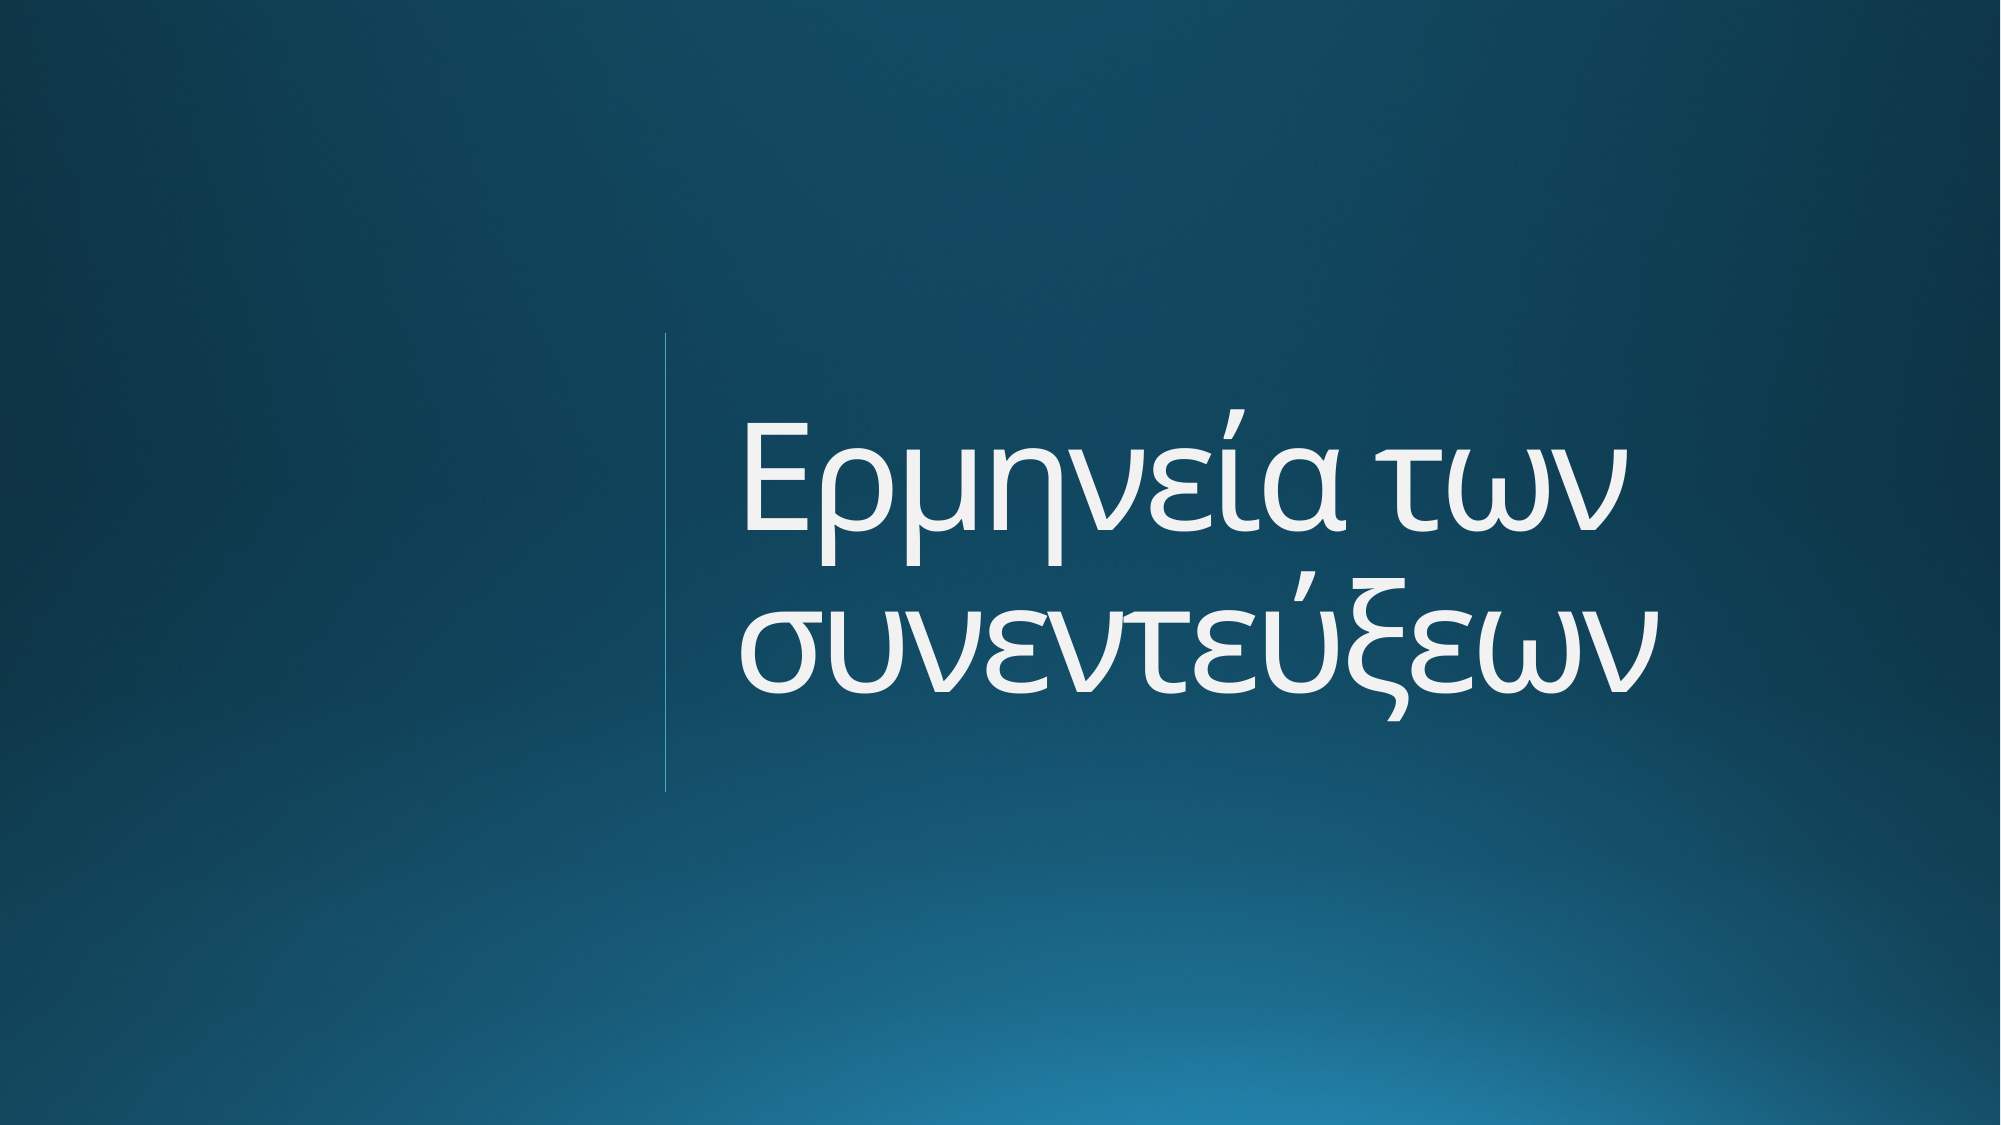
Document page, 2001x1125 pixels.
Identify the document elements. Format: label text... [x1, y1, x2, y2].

title Ερμηνεία των συνεντεύξεων [718, 112, 1750, 1013]
text_box [0, 0, 2000, 1125]
